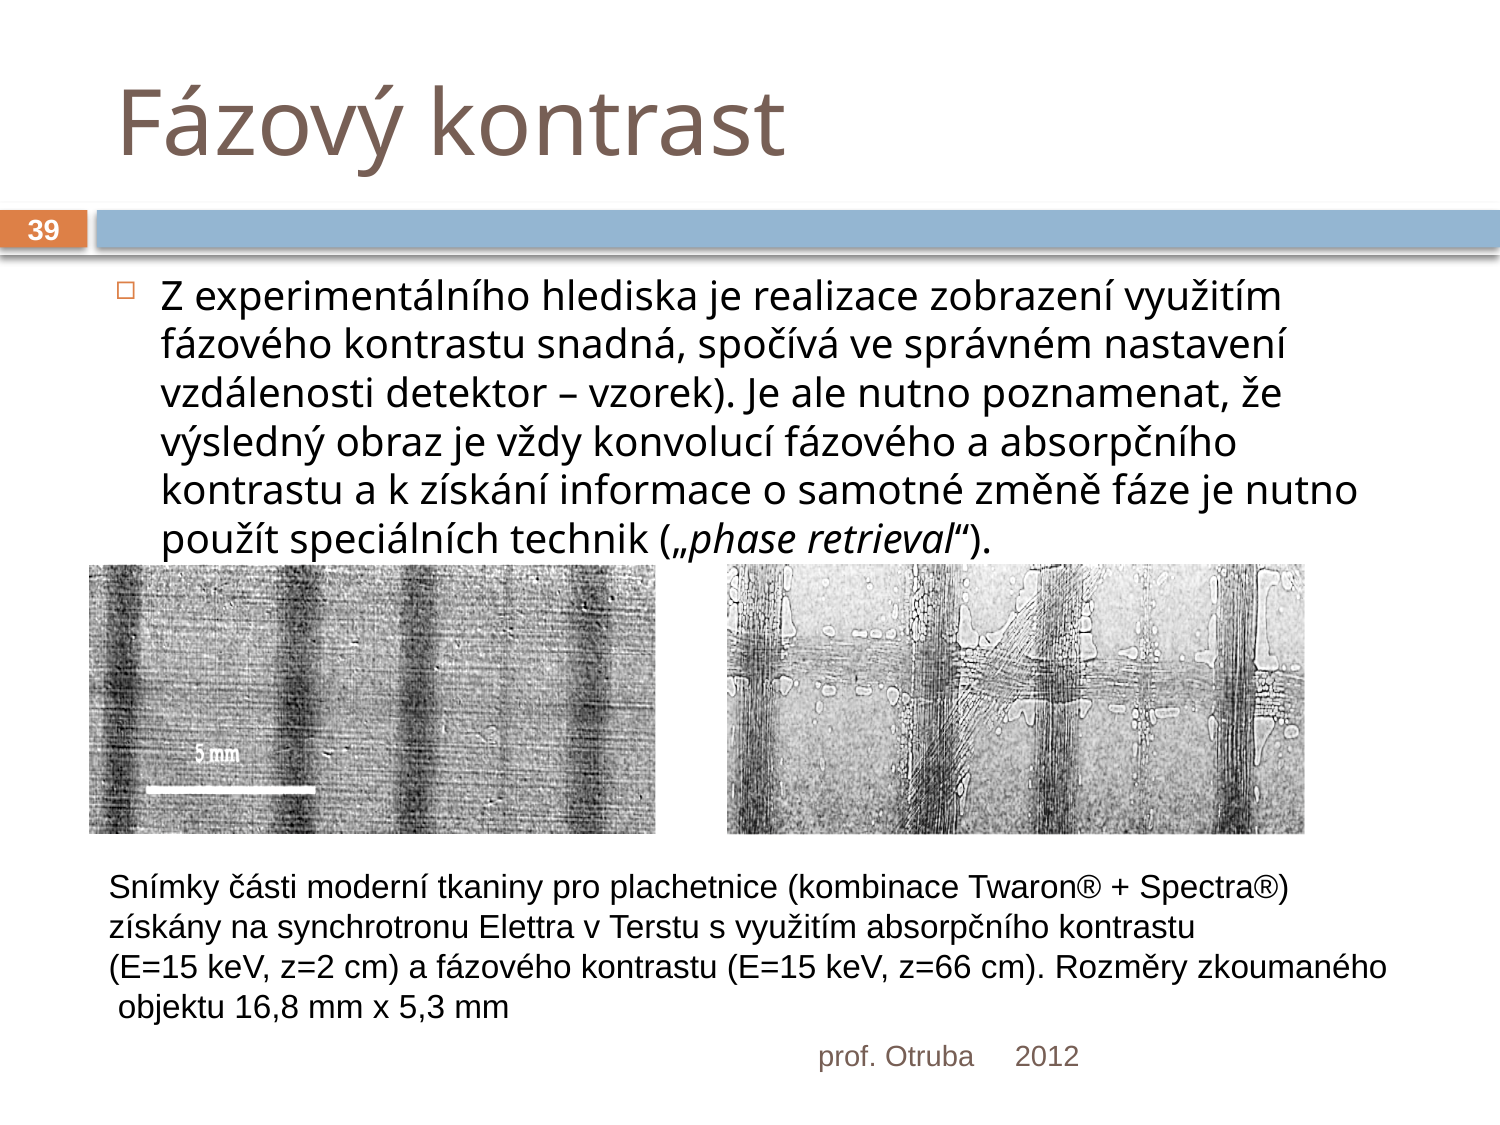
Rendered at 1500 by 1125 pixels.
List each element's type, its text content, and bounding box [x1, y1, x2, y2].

list Z experimentálního hlediska je realizace zobrazení využitím fázového kontrastu snadná, spočívá ve správném nastavení vzdálenosti detektor – vzorek). Je ale nutno poznamenat, že výsledný obraz je vždy konvolucí fázového a absorpčního kontrastu a k získání informace o samotné změně fáze je nutno použít speciálních technik („phase retrieval“). [100, 262, 1438, 575]
text_box Snímky části moderní tkaniny pro plachetnice (kombinace Twaron® + Spectra®) získány na synchrotronu Elettra v Terstu s využitím absorpčního kontrastu (E=15 keV, z=2 cm) a fázového kontrastu (E=15 keV, z=66 cm). Rozměry zkoumaného objektu 16,8 mm x 5,3 mm [93, 857, 1405, 1033]
slide_number 39 [0, 208, 88, 249]
slide_number 2012 [999, 1025, 1438, 1085]
picture [88, 562, 656, 835]
title Fázový kontrast [100, 37, 1438, 200]
picture [725, 563, 1306, 835]
footer prof. Otruba [99, 1033, 990, 1085]
